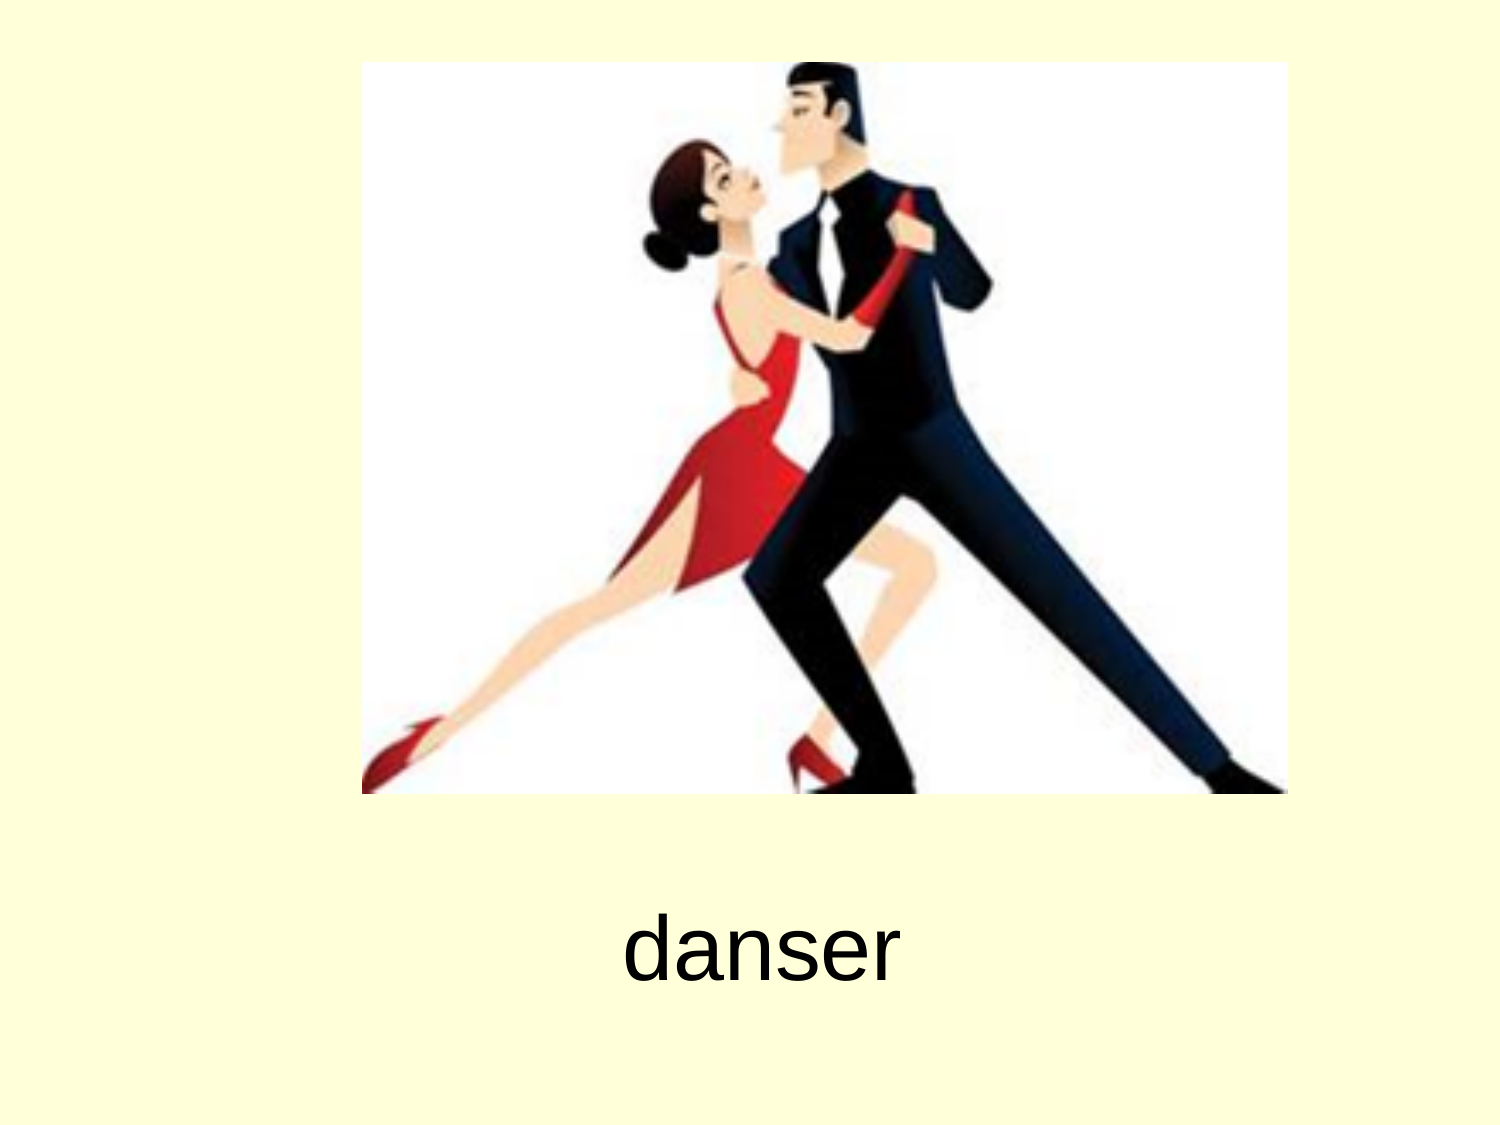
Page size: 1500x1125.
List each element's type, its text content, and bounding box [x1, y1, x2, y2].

title danser [87, 849, 1438, 1038]
picture [362, 62, 1288, 794]
